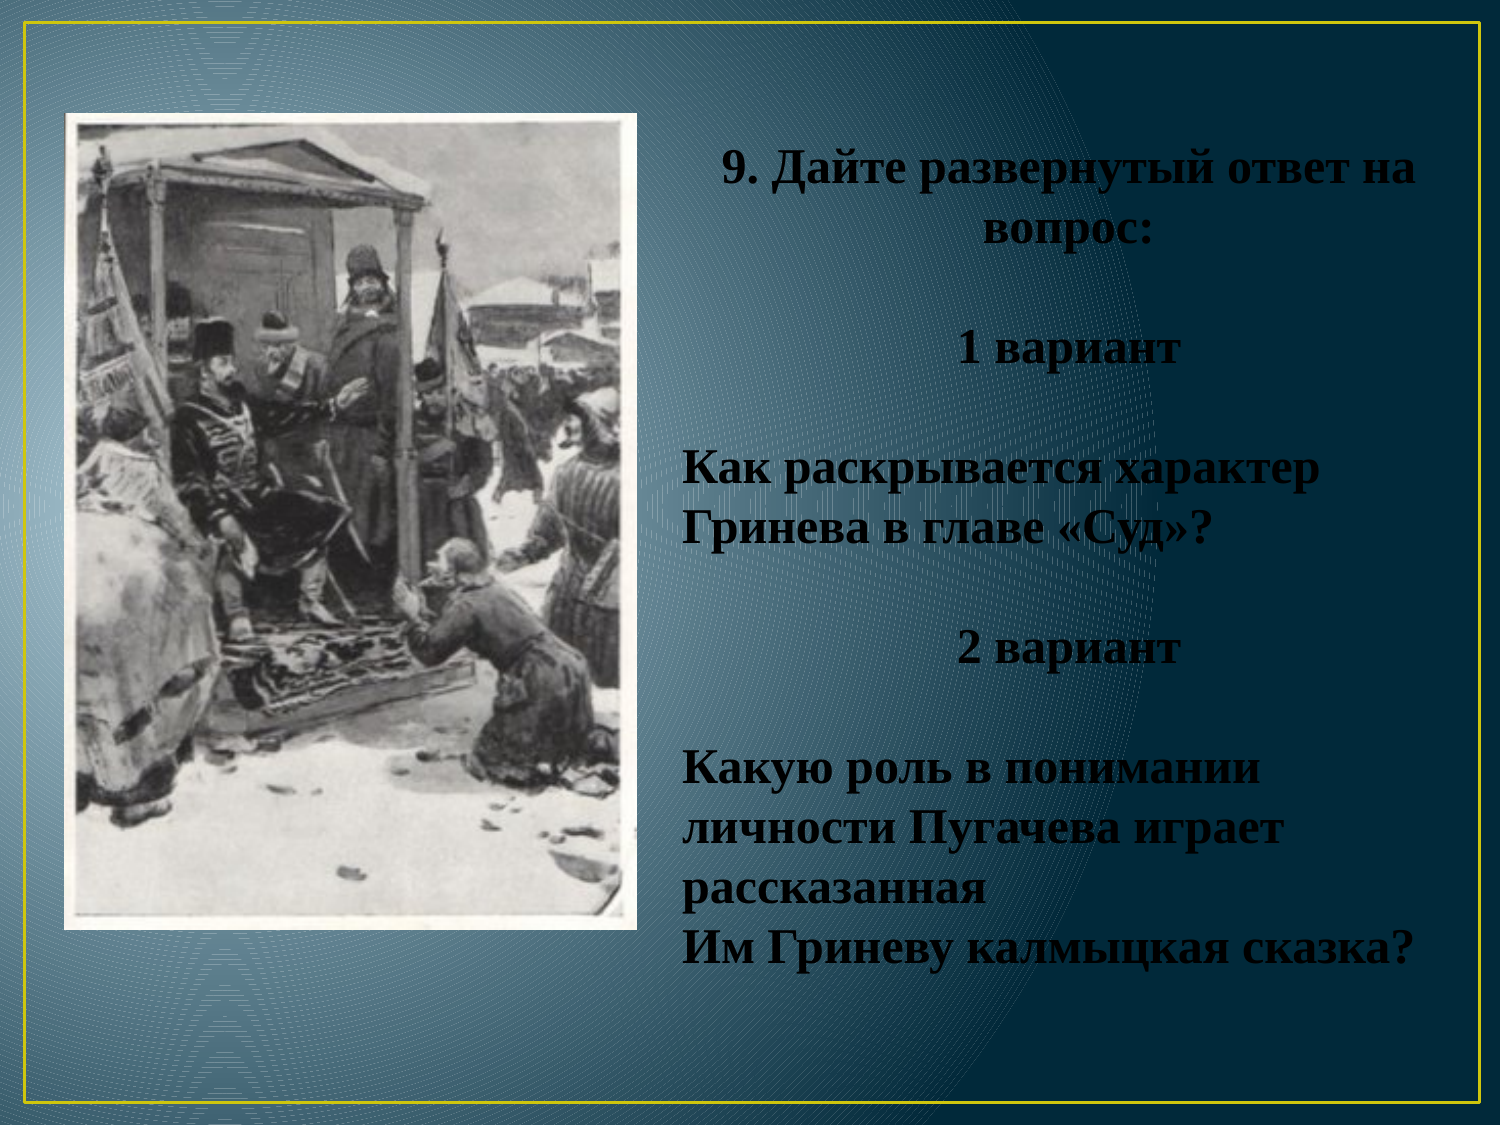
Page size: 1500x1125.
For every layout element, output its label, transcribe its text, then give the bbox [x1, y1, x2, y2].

text_box 9. Дайте развернутый ответ на вопрос: 1 вариант Как раскрывается характер Гринева в главе «Суд»? 2 вариант Какую роль в понимании личности Пугачева играет рассказанная Им Гриневу калмыцкая сказка? [667, 66, 1471, 982]
picture [64, 113, 637, 930]
